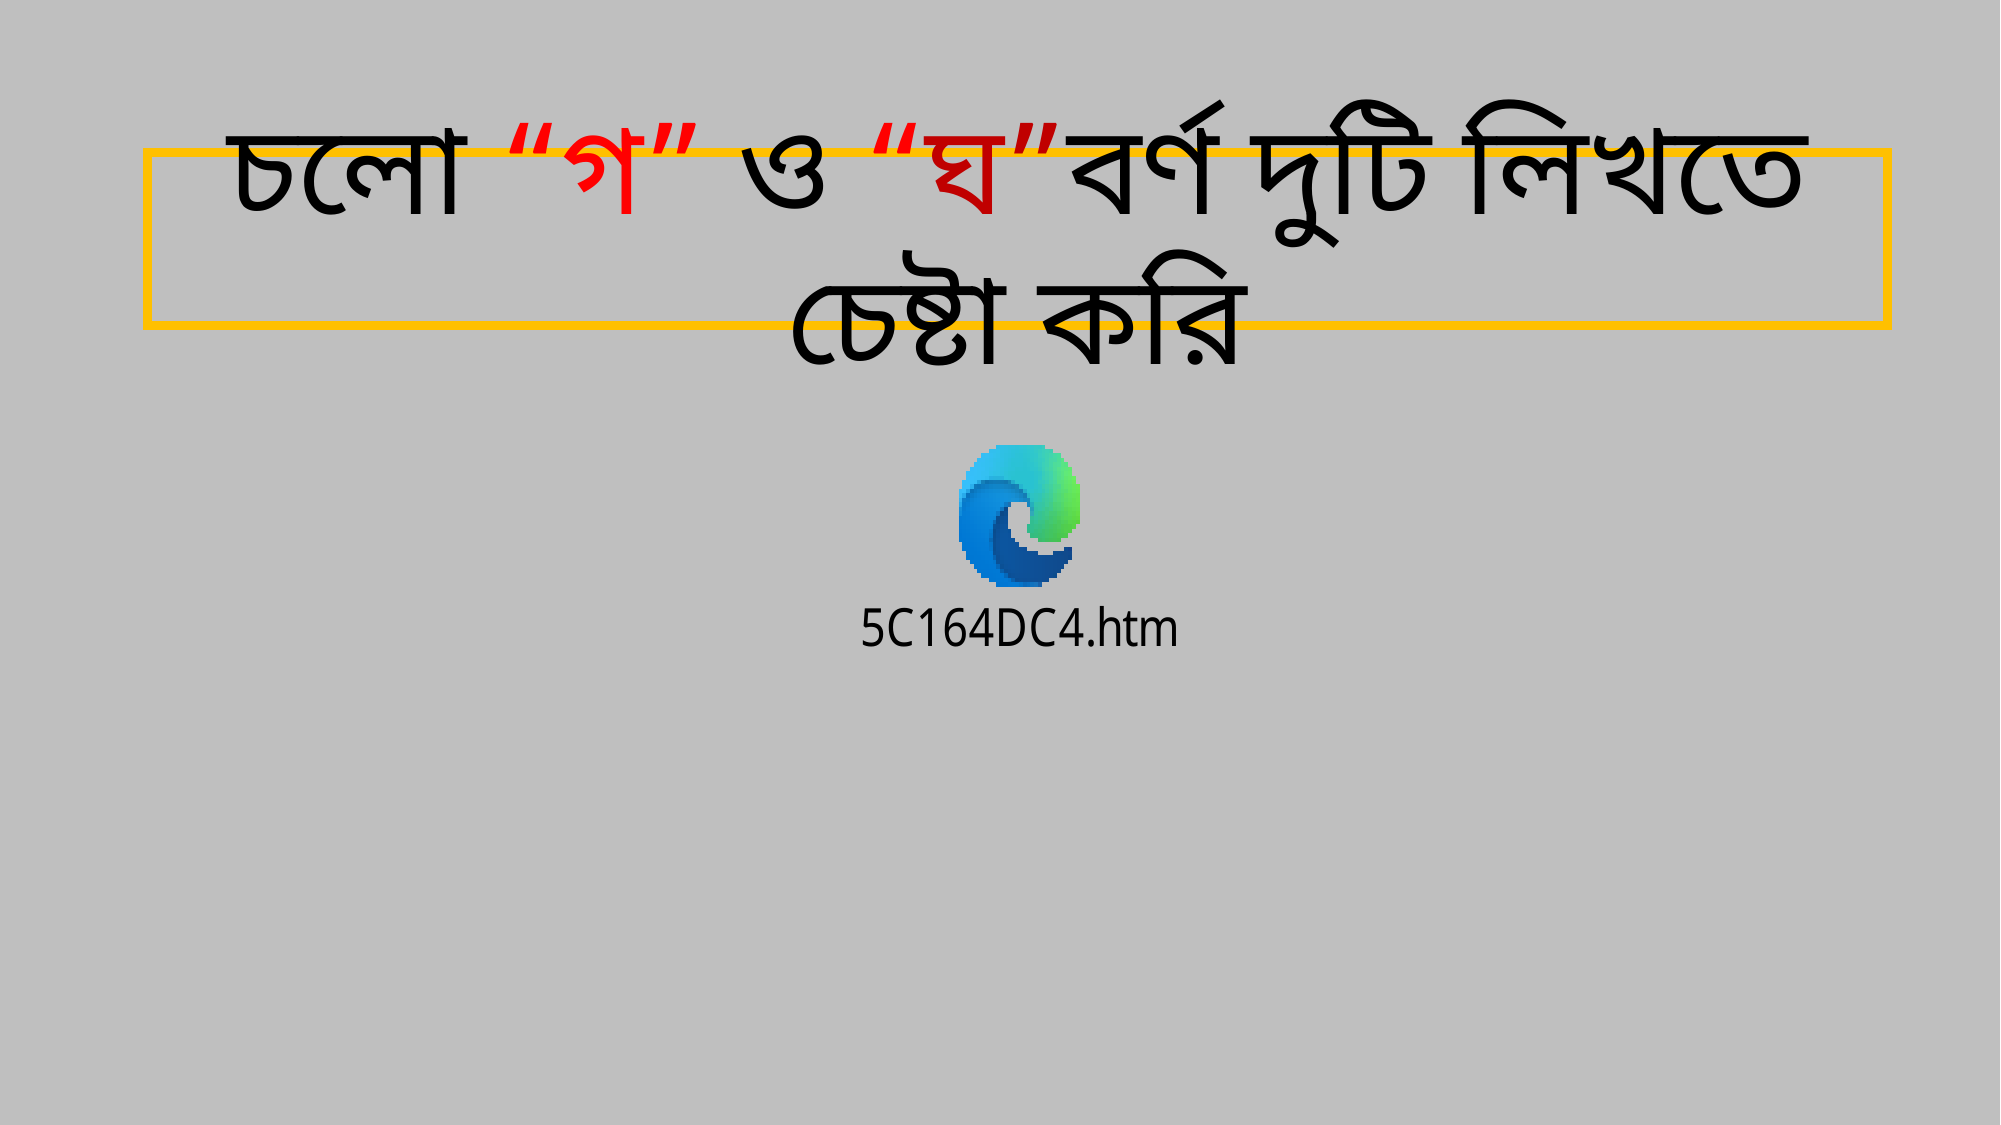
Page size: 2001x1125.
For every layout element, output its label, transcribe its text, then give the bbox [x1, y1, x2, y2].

text_box চলো “গ” ও “ঘ”বর্ণ দুটি লিখতে চেষ্টা করি [147, 152, 1888, 326]
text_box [831, 445, 1204, 679]
